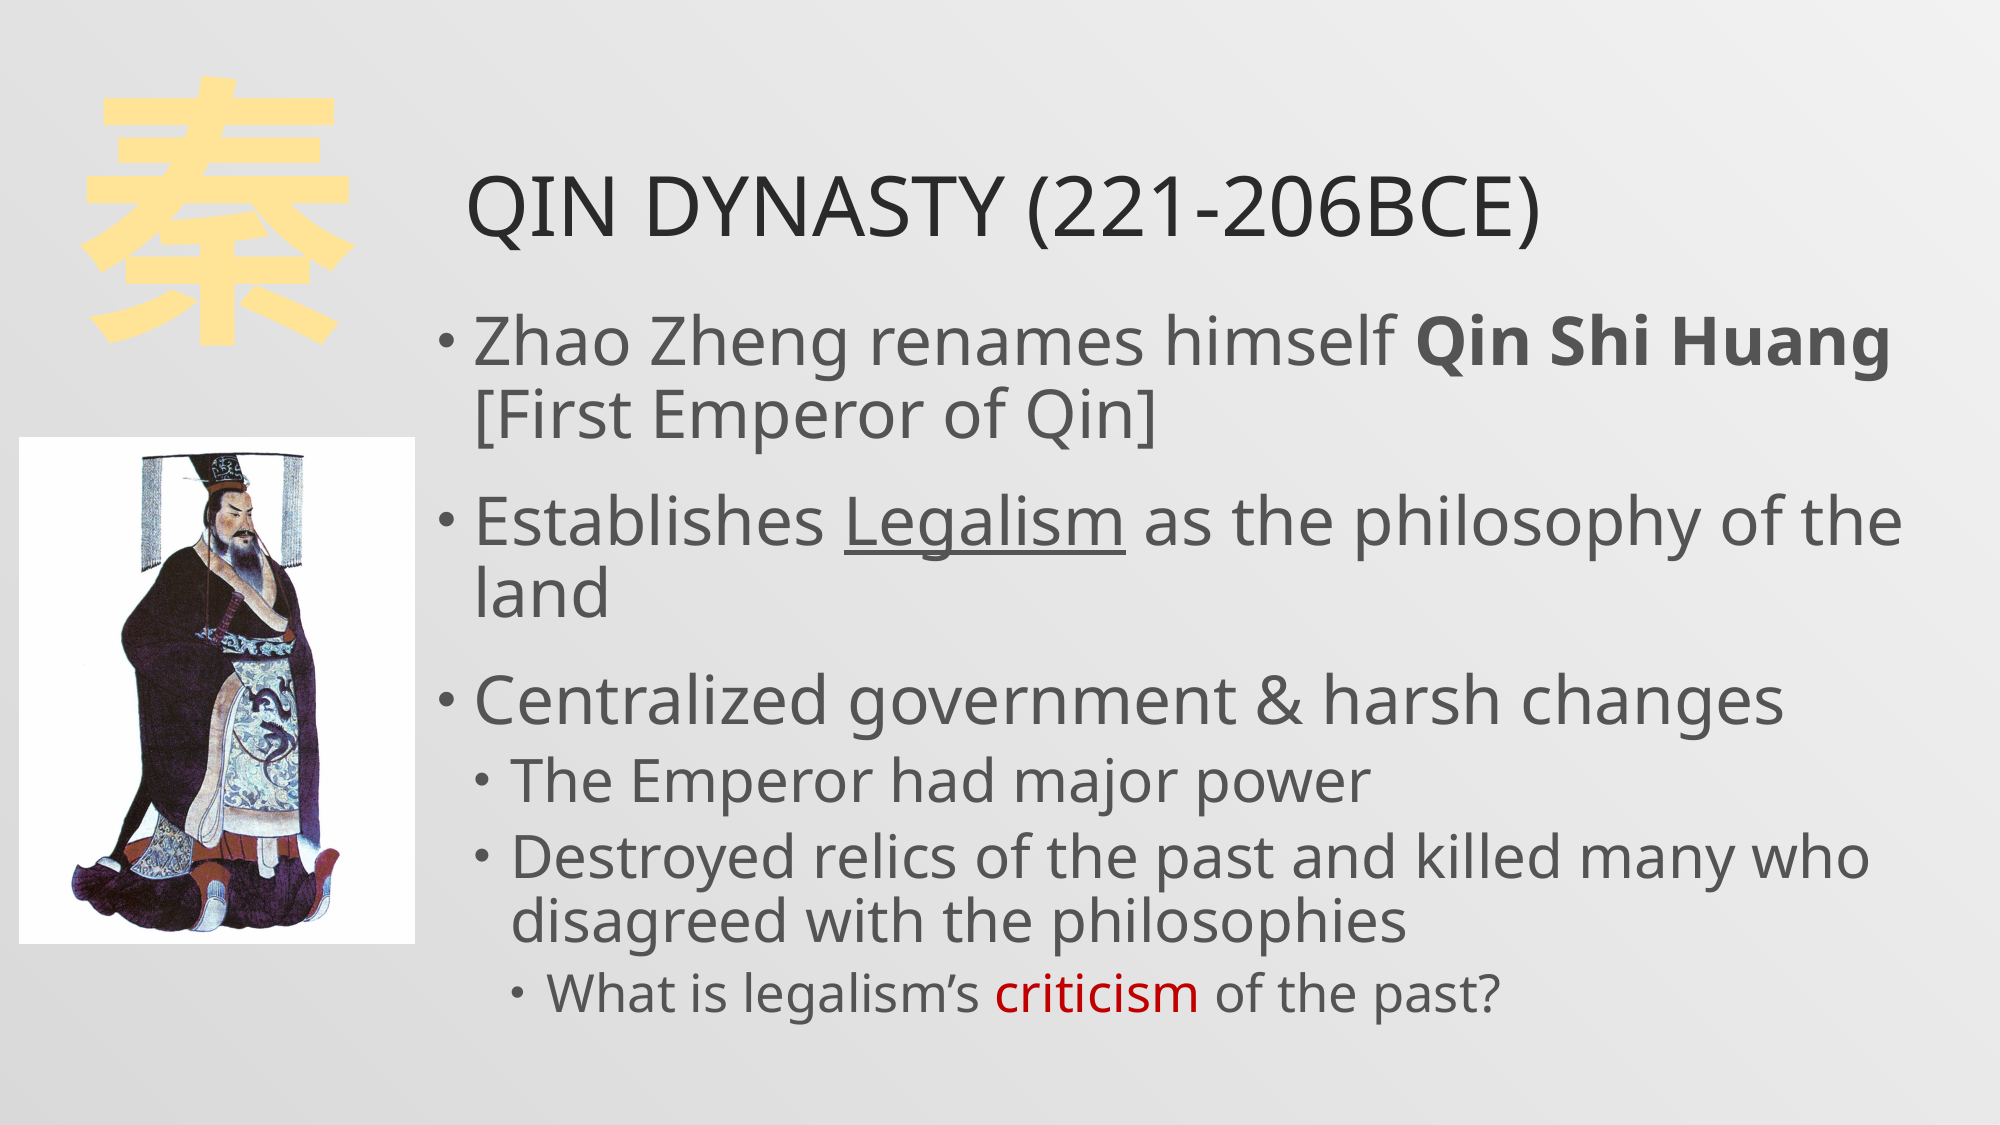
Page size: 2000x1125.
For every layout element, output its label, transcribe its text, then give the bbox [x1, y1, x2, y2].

title Qin Dynasty (221-206BCE) [449, 45, 1800, 263]
list Zhao Zheng renames himself Qin Shi Huang [First Emperor of Qin] Establishes Legalism as the philosophy of the land Centralized government & harsh changes The Emperor had major power Destroyed relics of the past and killed many who disagreed with the philosophies What is legalism’s criticism of the past? [414, 299, 1975, 1038]
picture [19, 437, 415, 944]
text_box 秦 [59, 24, 375, 385]
